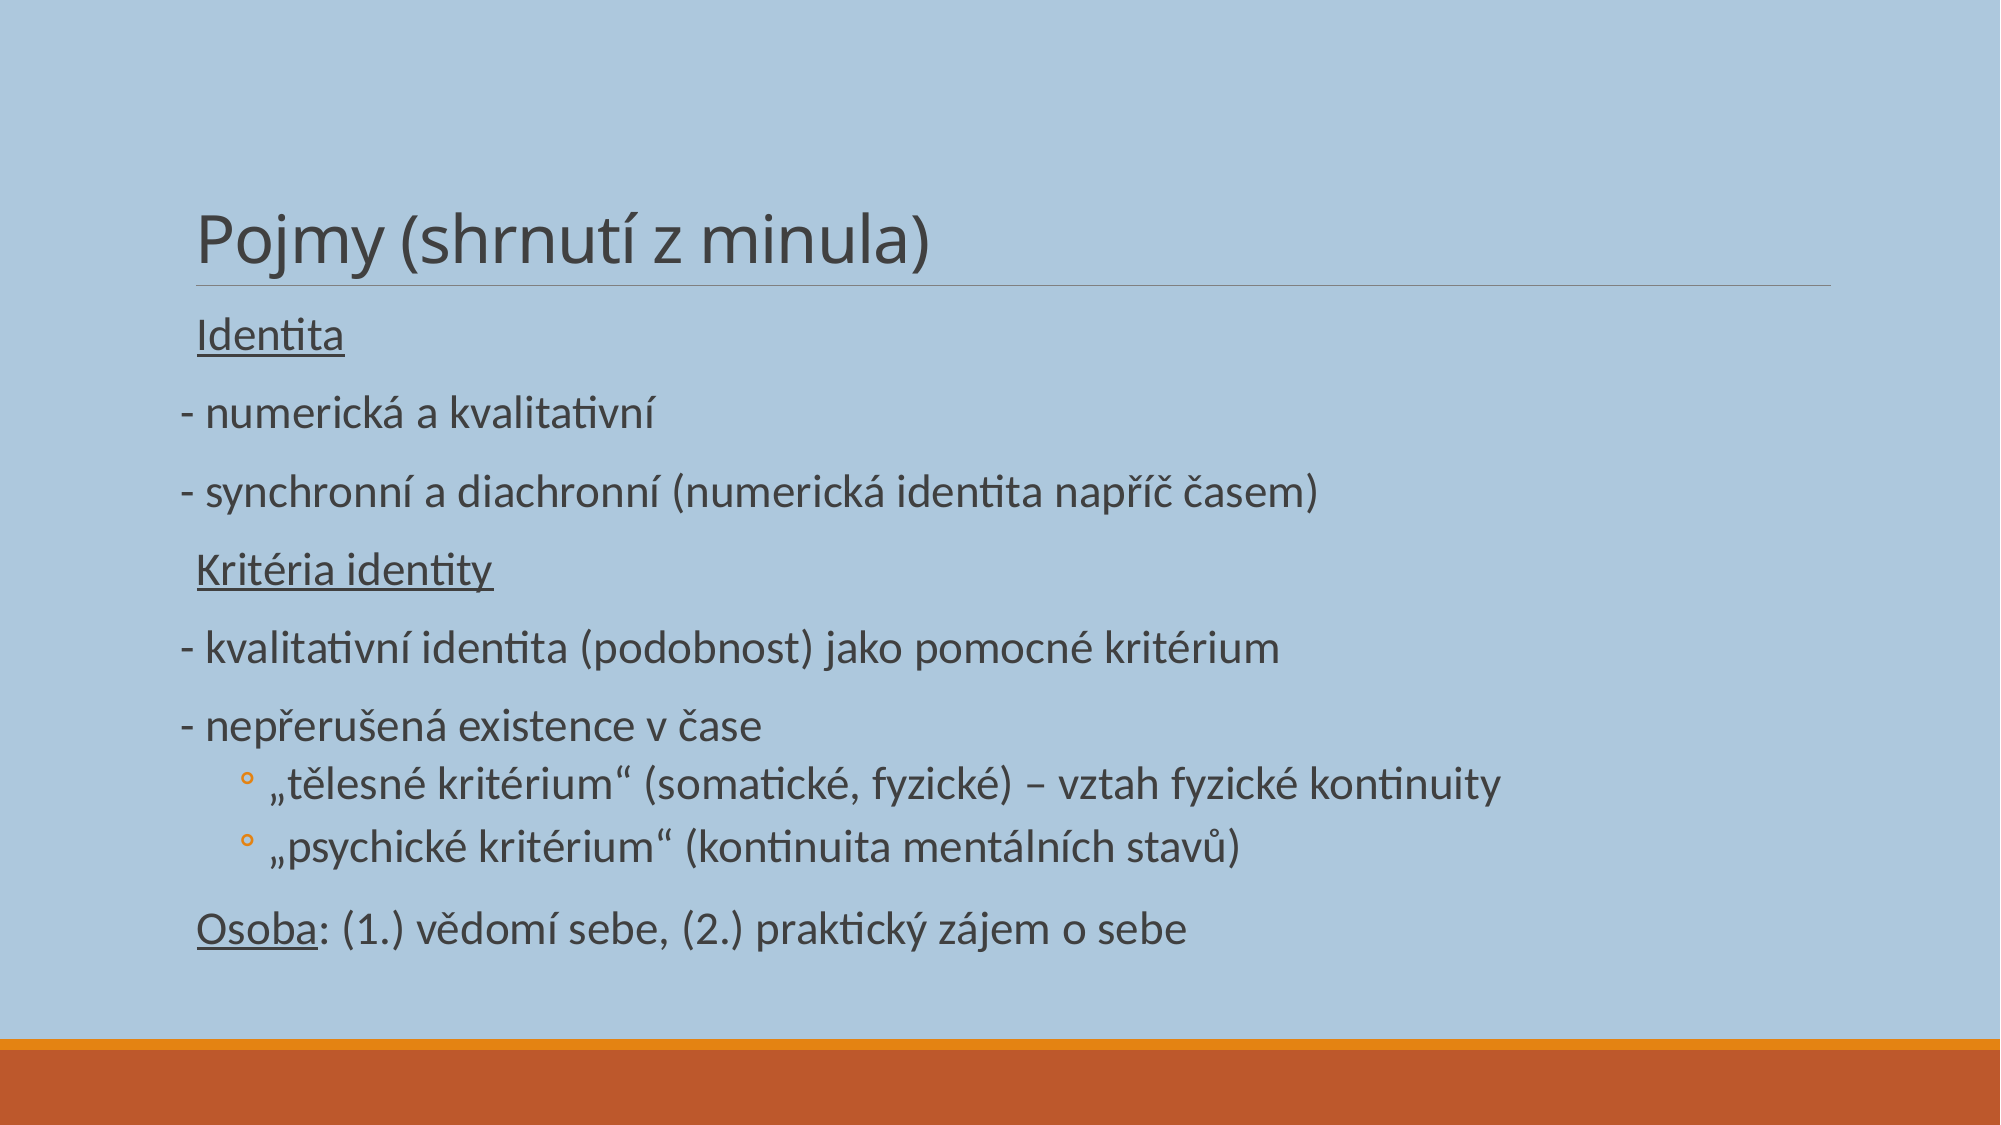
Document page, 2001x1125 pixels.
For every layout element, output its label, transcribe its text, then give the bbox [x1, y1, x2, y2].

title Pojmy (shrnutí z minula) [180, 47, 1830, 285]
list Identita - numerická a kvalitativní - synchronní a diachronní (numerická identita napříč časem) Kritéria identity - kvalitativní identita (podobnost) jako pomocné kritérium - nepřerušená existence v čase „tělesné kritérium“ (somatické, fyzické) – vztah fyzické kontinuity „psychické kritérium“ (kontinuita mentálních stavů) Osoba: (1.) vědomí sebe, (2.) praktický zájem o sebe [180, 302, 1830, 963]
